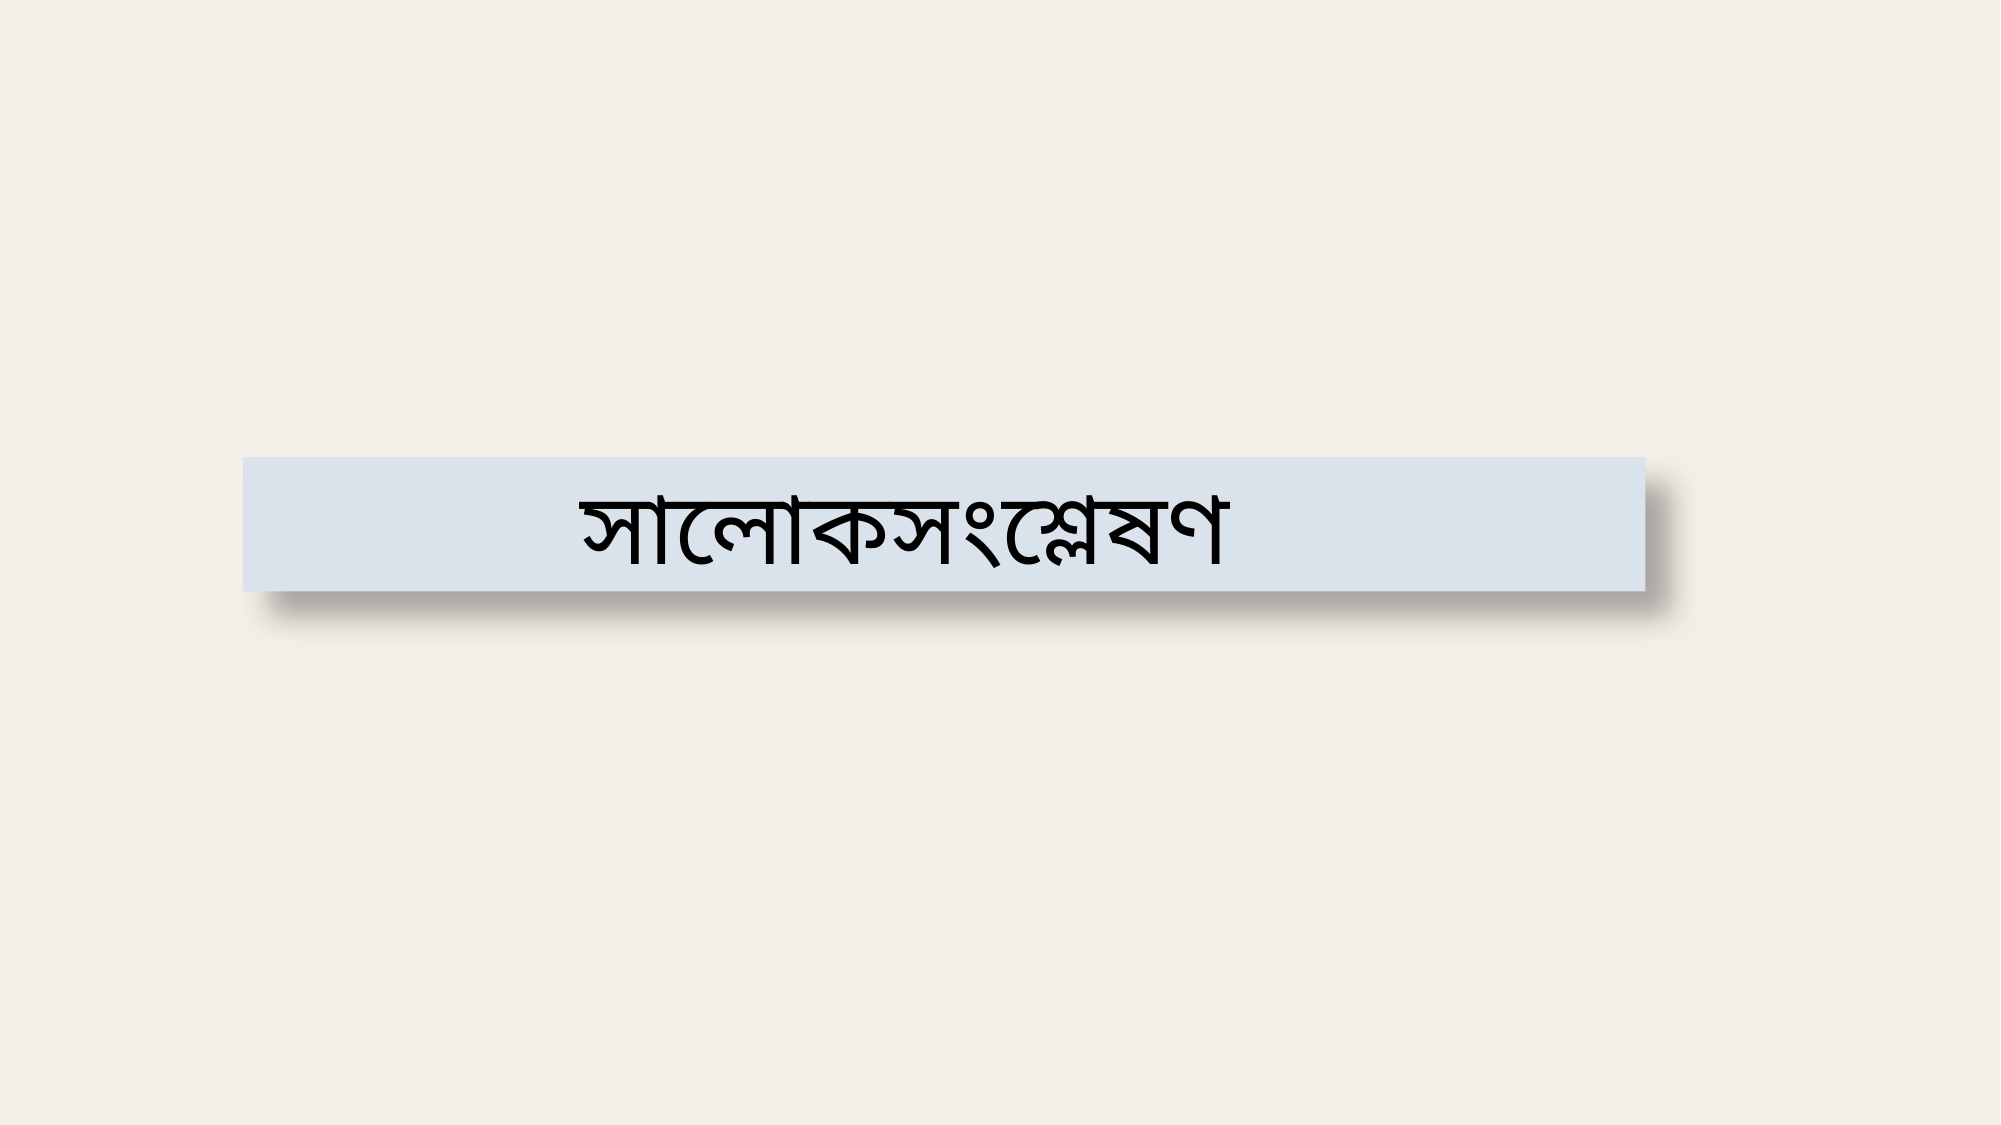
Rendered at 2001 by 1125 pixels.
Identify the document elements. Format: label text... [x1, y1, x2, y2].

text_box [0, 0, 2000, 1125]
text_box সালোকসংশ্লেষণ [243, 456, 1646, 592]
